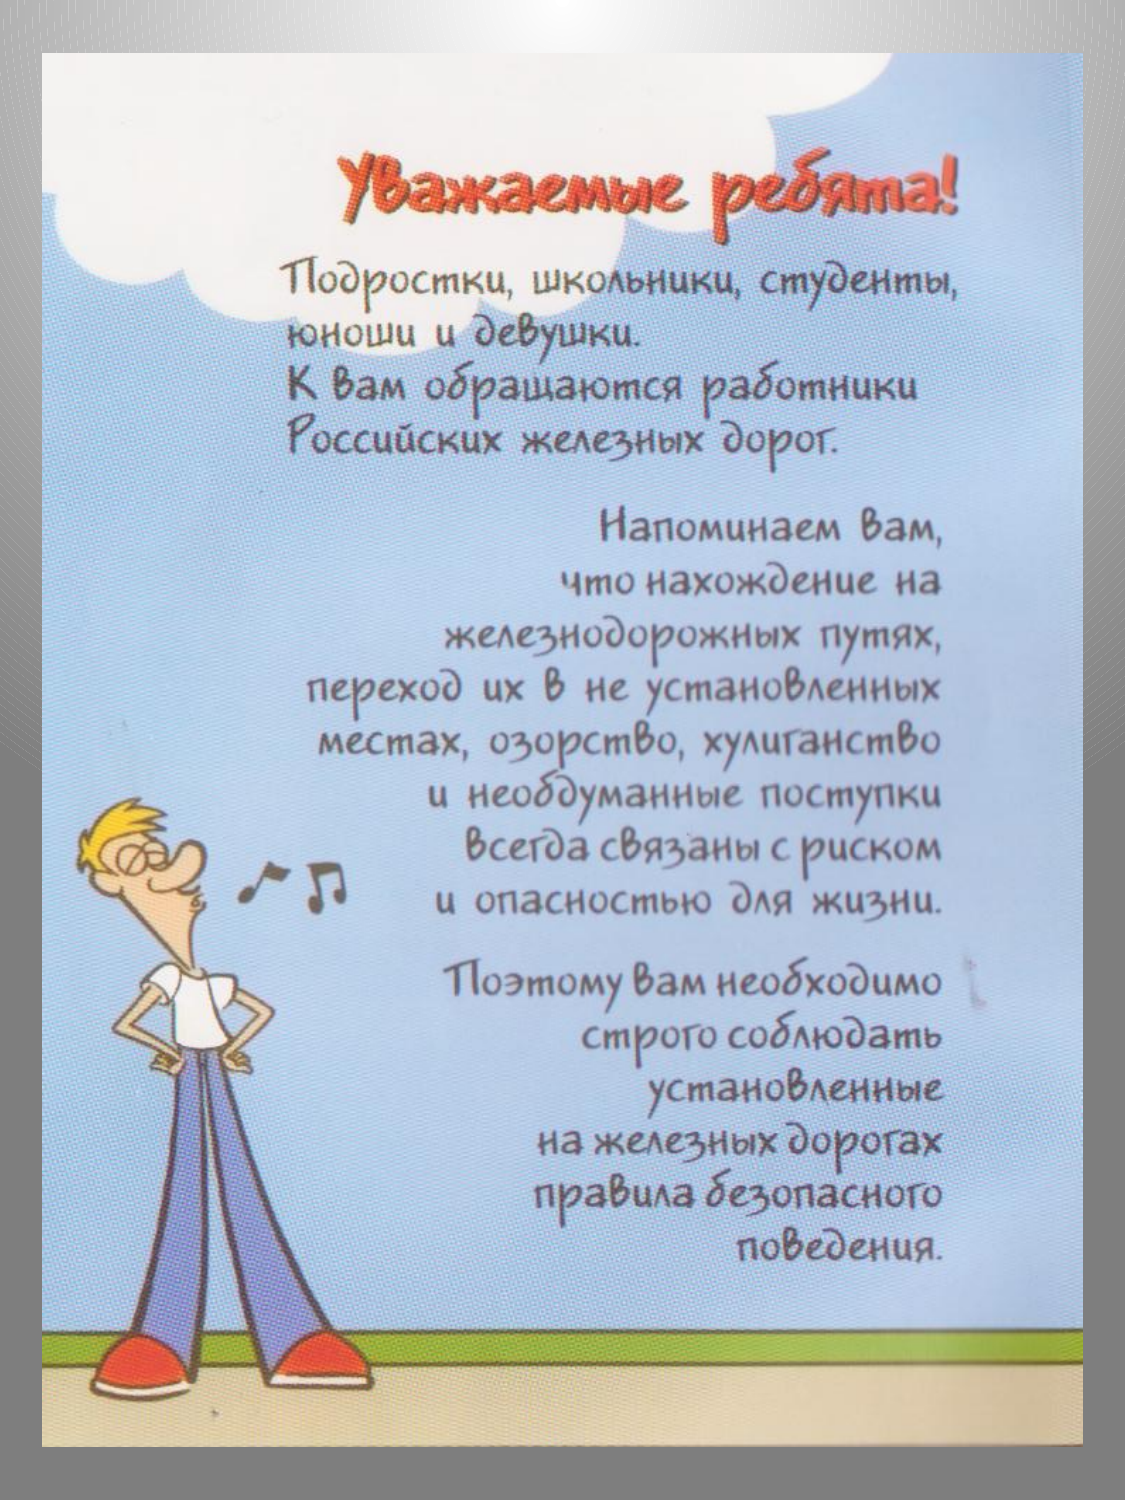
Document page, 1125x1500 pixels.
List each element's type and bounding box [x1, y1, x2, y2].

picture [42, 52, 1083, 1448]
